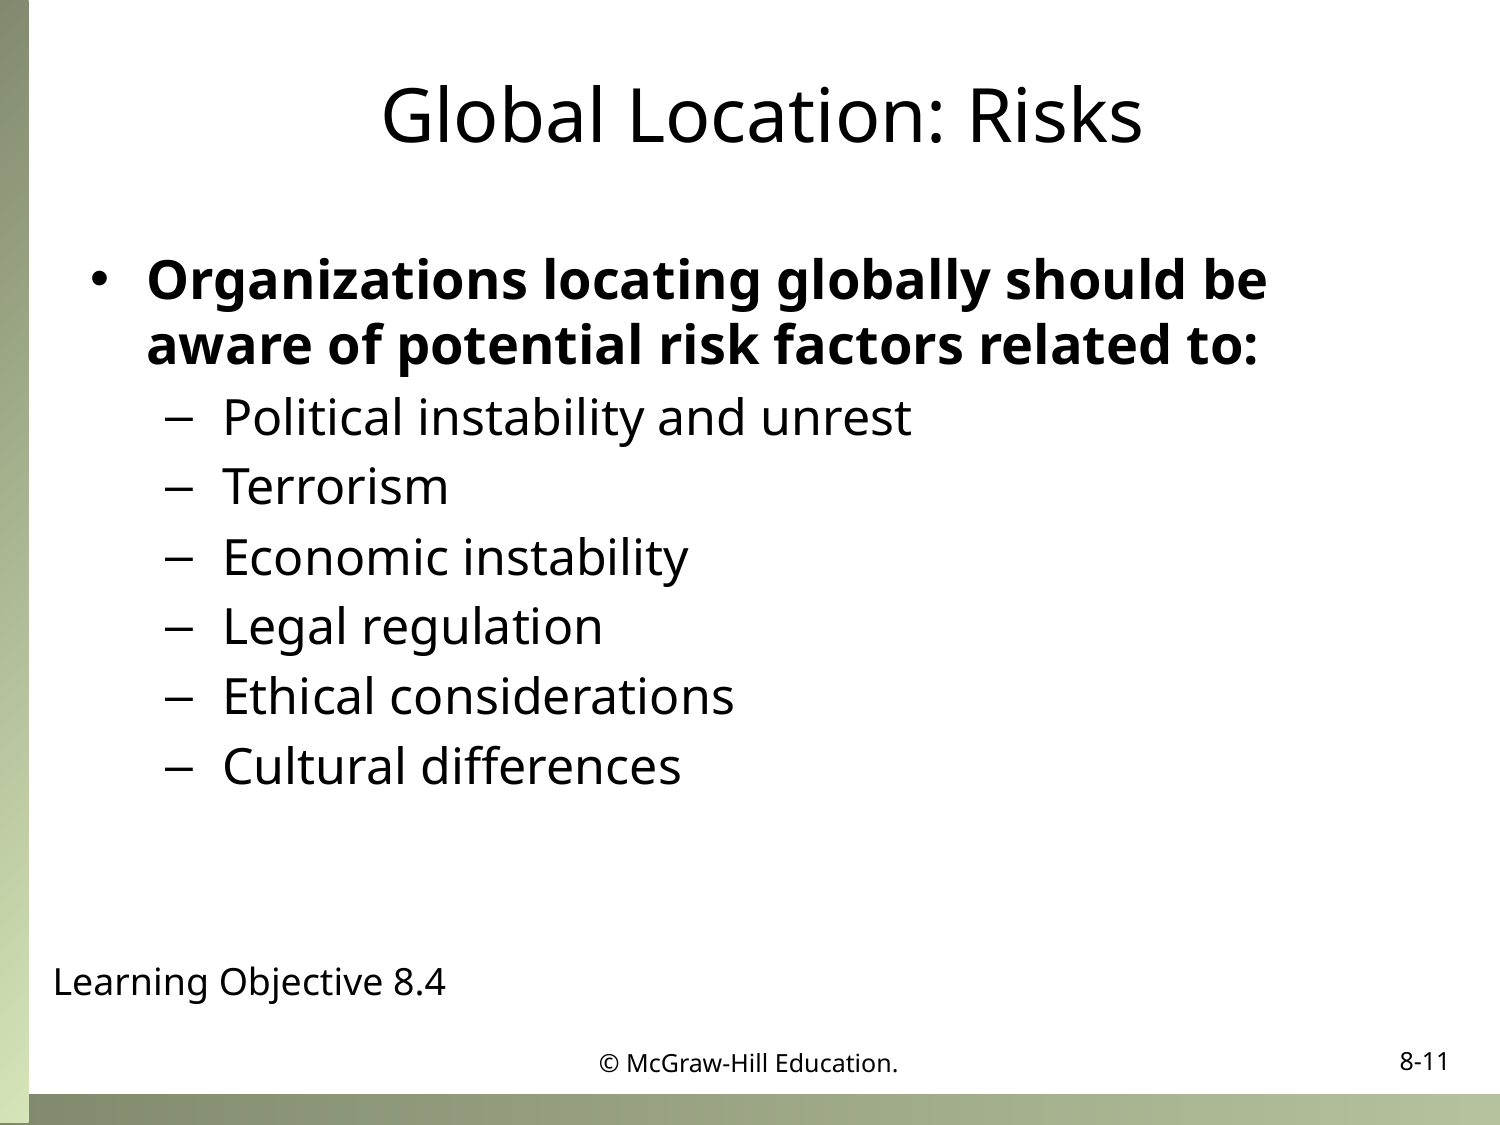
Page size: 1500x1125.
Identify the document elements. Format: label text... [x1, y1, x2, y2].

list Organizations locating globally should be aware of potential risk factors related to: Political instability and unrest Terrorism Economic instability Legal regulation Ethical considerations Cultural differences [75, 237, 1450, 900]
list Learning Objective 8.4 [37, 950, 788, 1013]
title Global Location: Risks [75, 37, 1450, 188]
